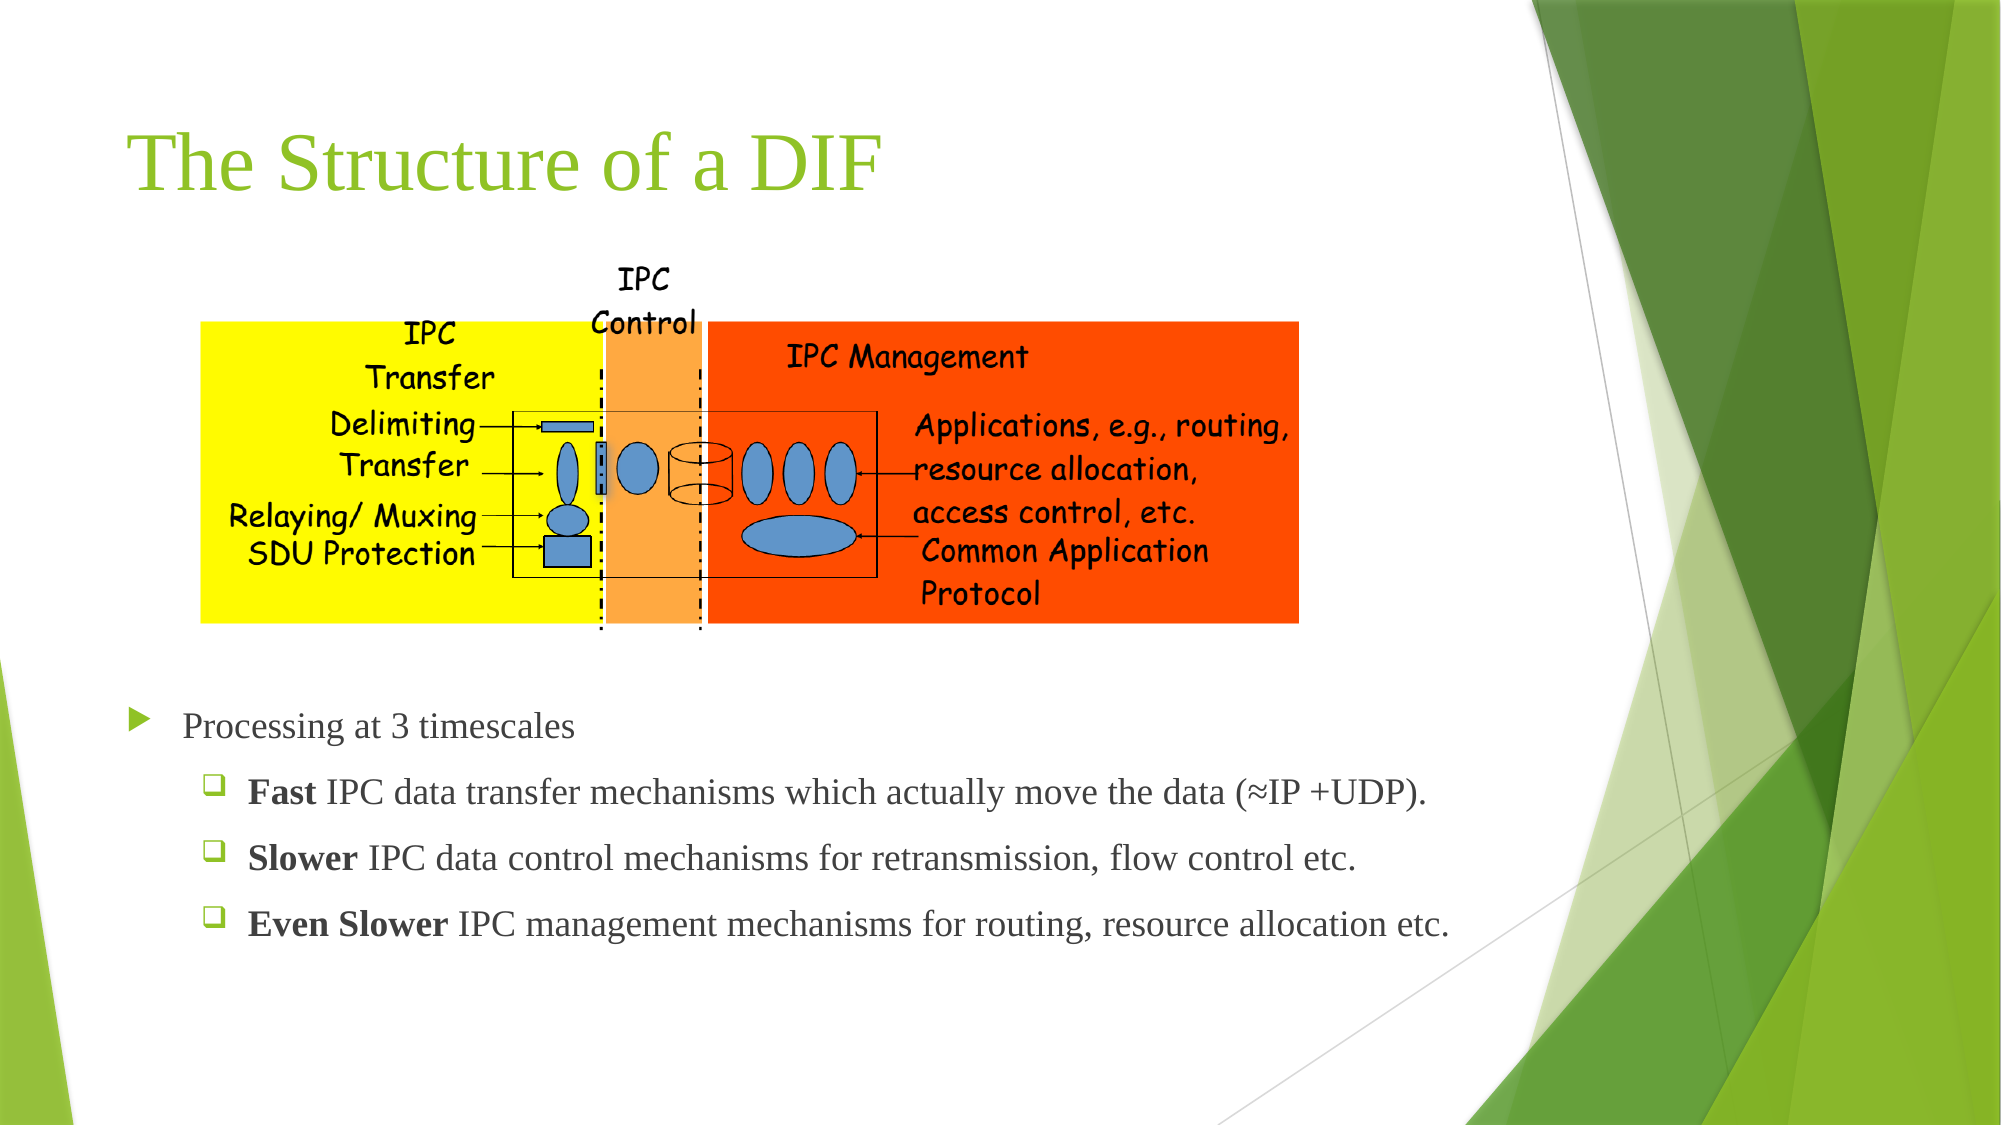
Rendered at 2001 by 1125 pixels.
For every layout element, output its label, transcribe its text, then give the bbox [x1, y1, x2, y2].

picture [193, 264, 1317, 635]
list Processing at 3 timescales Fast IPC data transfer mechanisms which actually move the data (≈IP +UDP). Slower IPC data control mechanisms for retransmission, flow control etc. Even Slower IPC management mechanisms for routing, resource allocation etc. [111, 232, 1468, 992]
title The Structure of a DIF [111, 99, 1522, 317]
